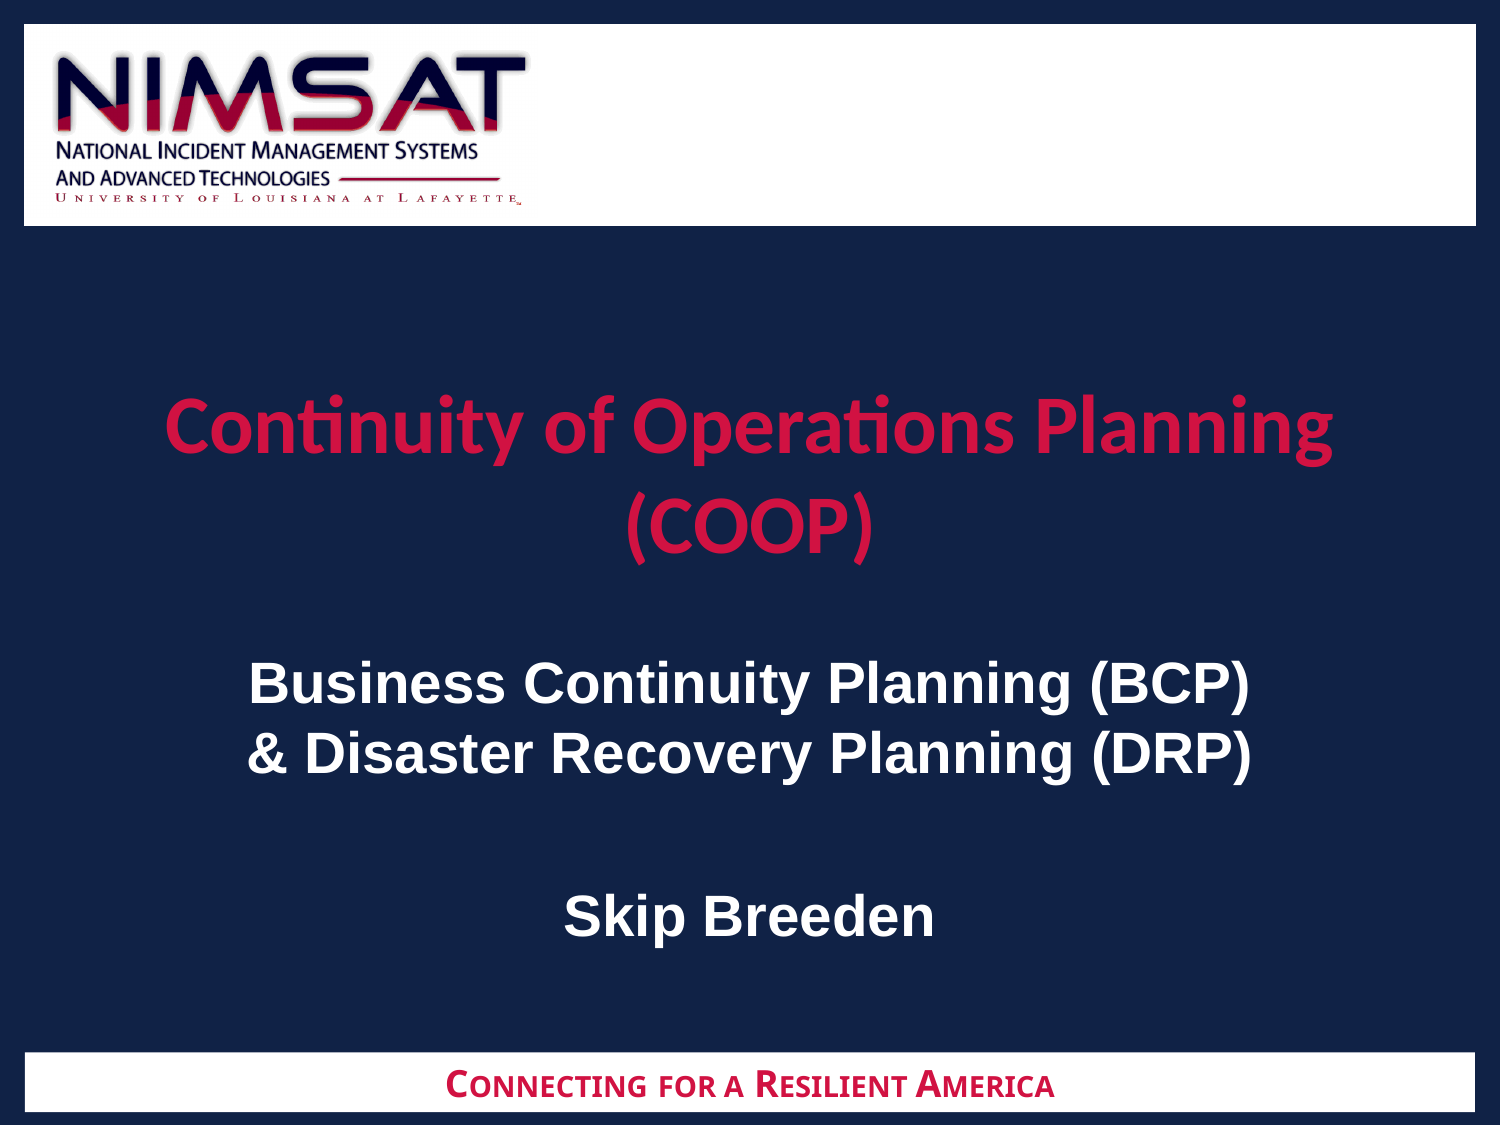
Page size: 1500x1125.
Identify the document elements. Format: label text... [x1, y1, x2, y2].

title Continuity of Operations Planning (COOP) [112, 349, 1388, 591]
picture [24, 24, 538, 218]
subtitle Business Continuity Planning (BCP) & Disaster Recovery Planning (DRP) Skip Breeden [224, 637, 1276, 926]
